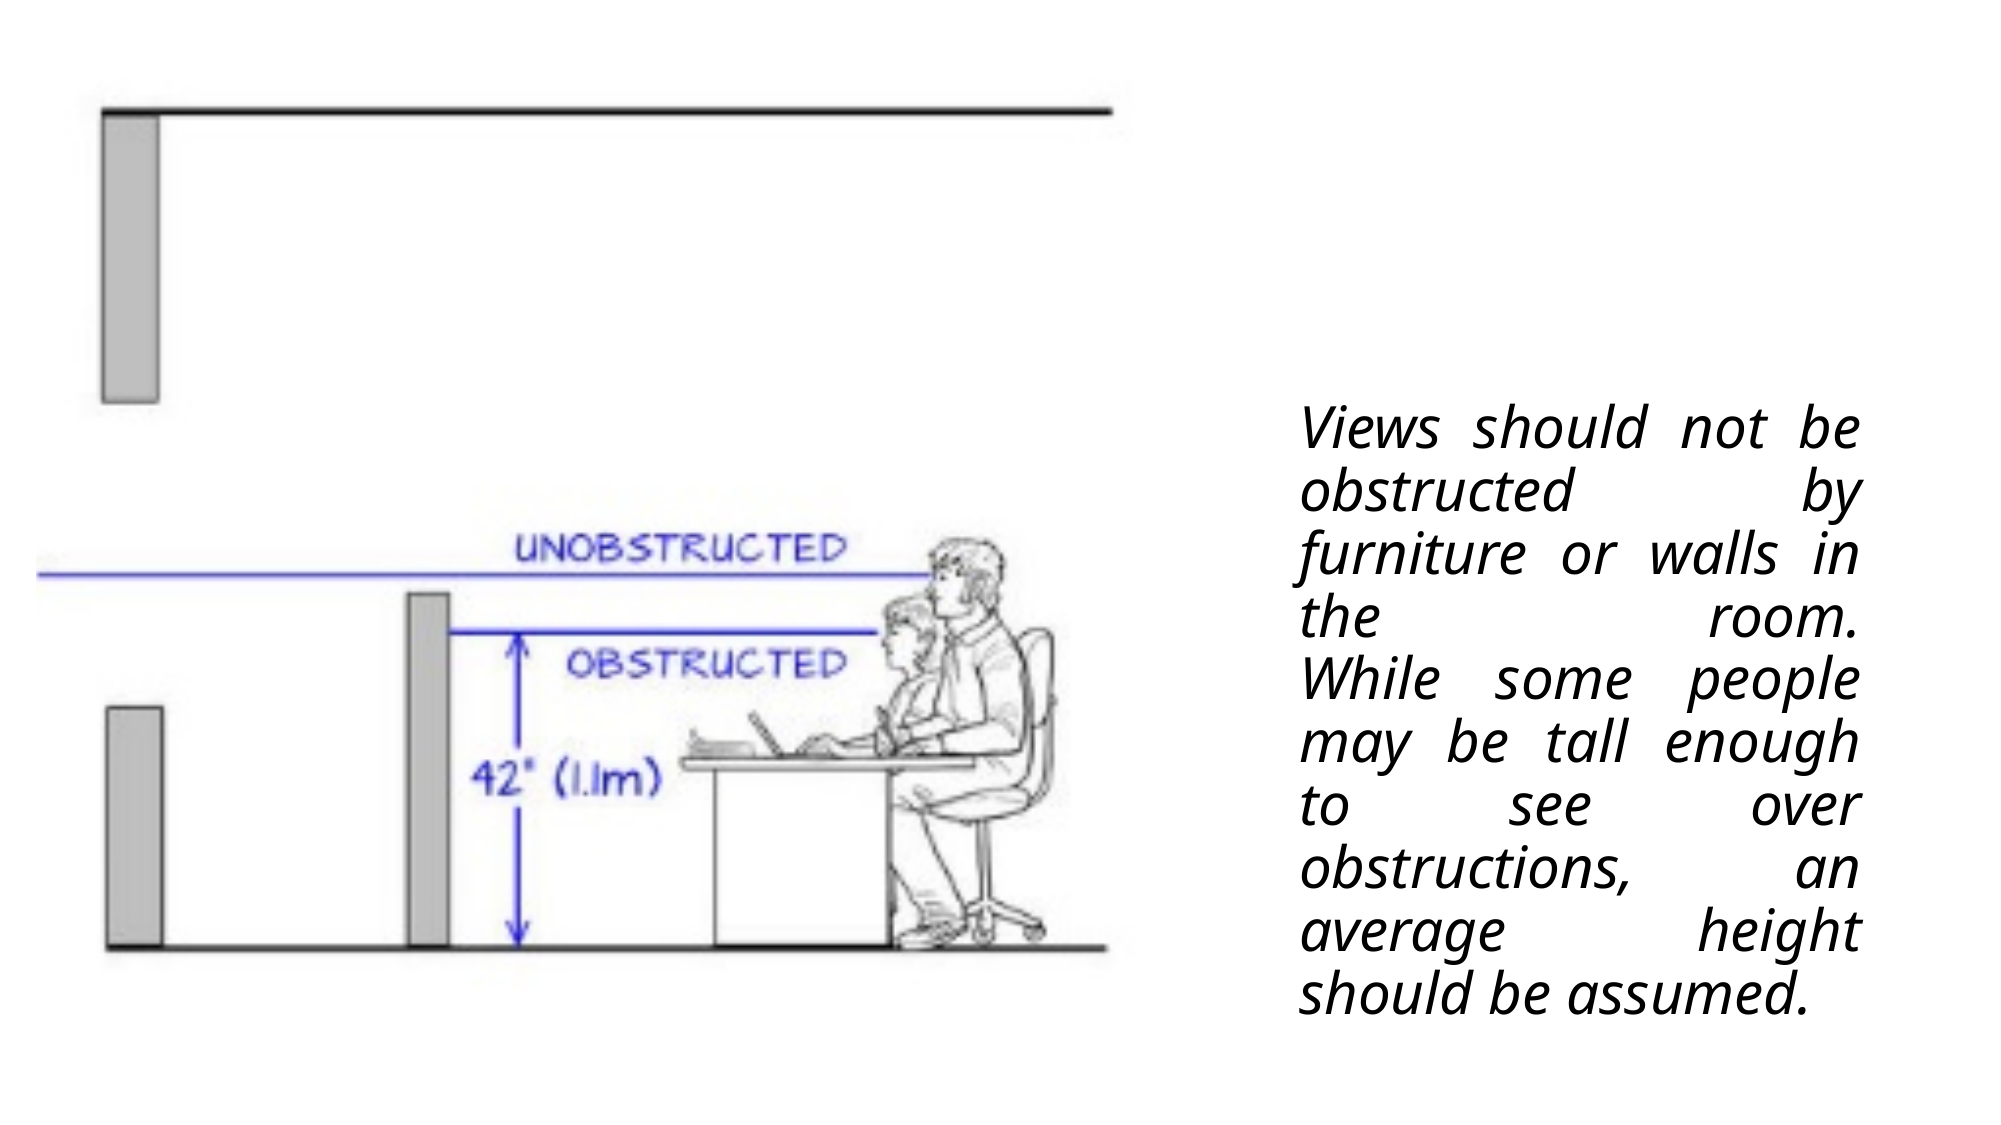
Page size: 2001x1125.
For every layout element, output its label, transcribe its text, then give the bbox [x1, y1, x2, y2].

title Views should not be obstructed by furniture or walls in the room. While some people may be tall enough to see over obstructions, an average height should be assumed. [1284, 300, 1877, 1125]
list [36, 50, 1185, 1024]
